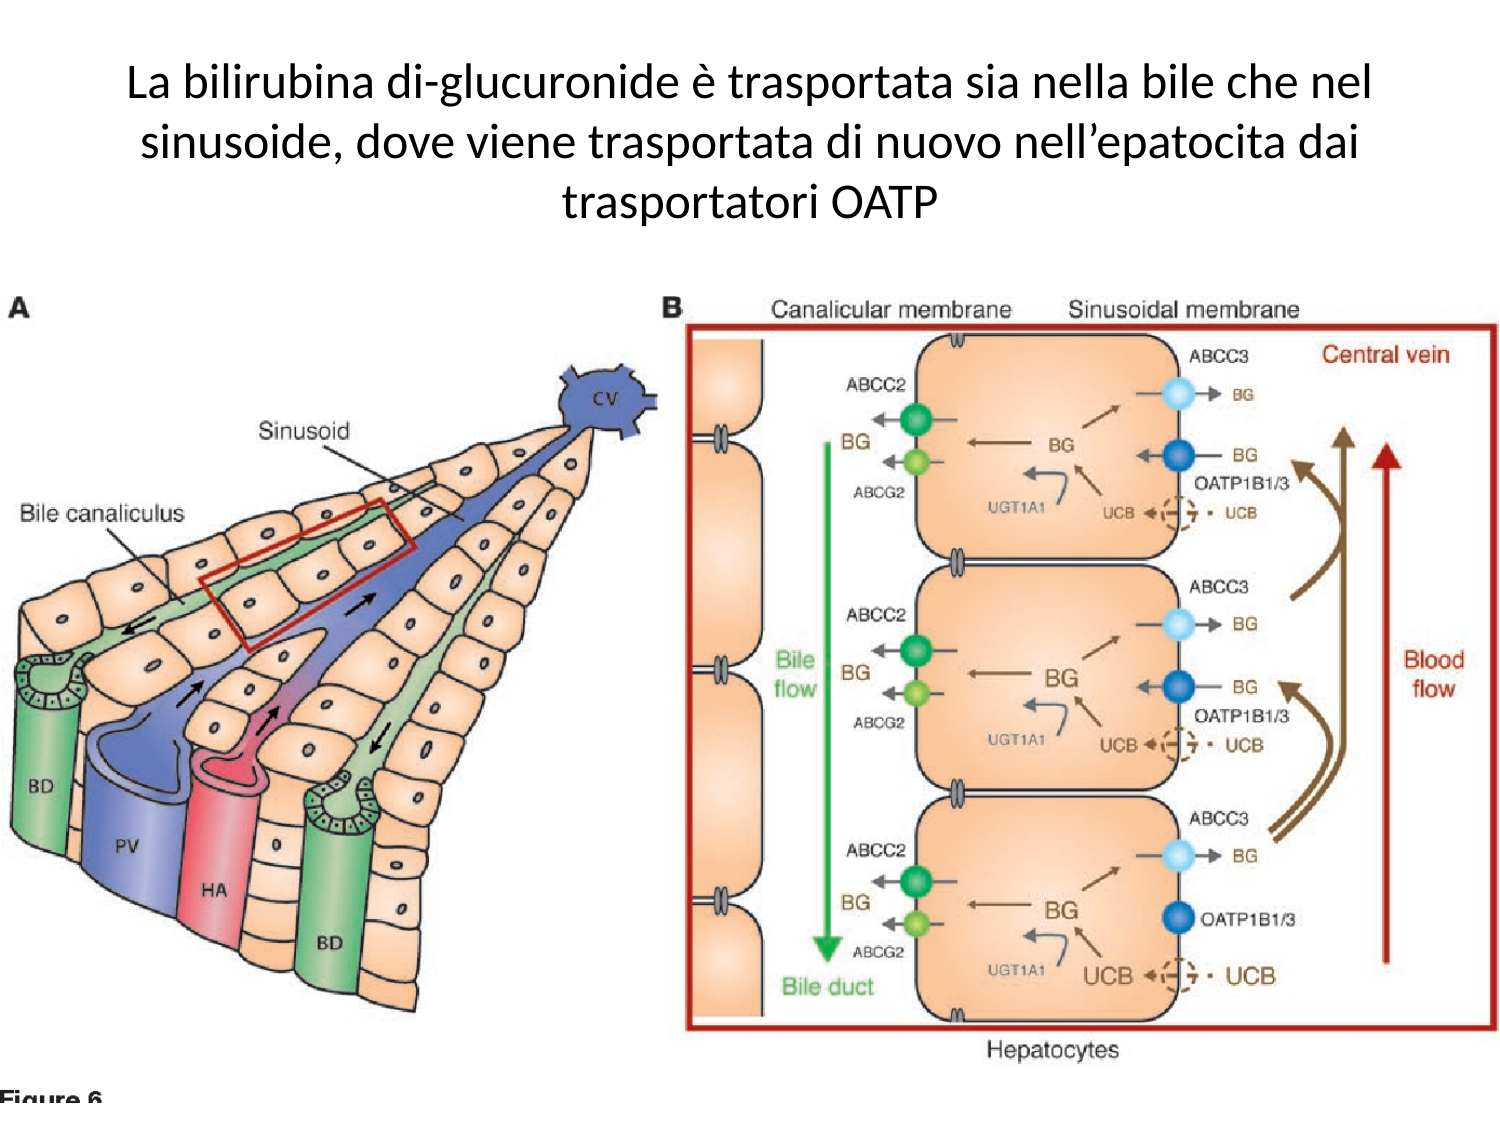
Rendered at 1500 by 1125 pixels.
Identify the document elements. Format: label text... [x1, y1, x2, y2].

picture [0, 296, 1500, 1103]
title La bilirubina di-glucuronide è trasportata sia nella bile che nel sinusoide, dove viene trasportata di nuovo nell’epatocita dai trasportatori OATP [75, 45, 1425, 233]
